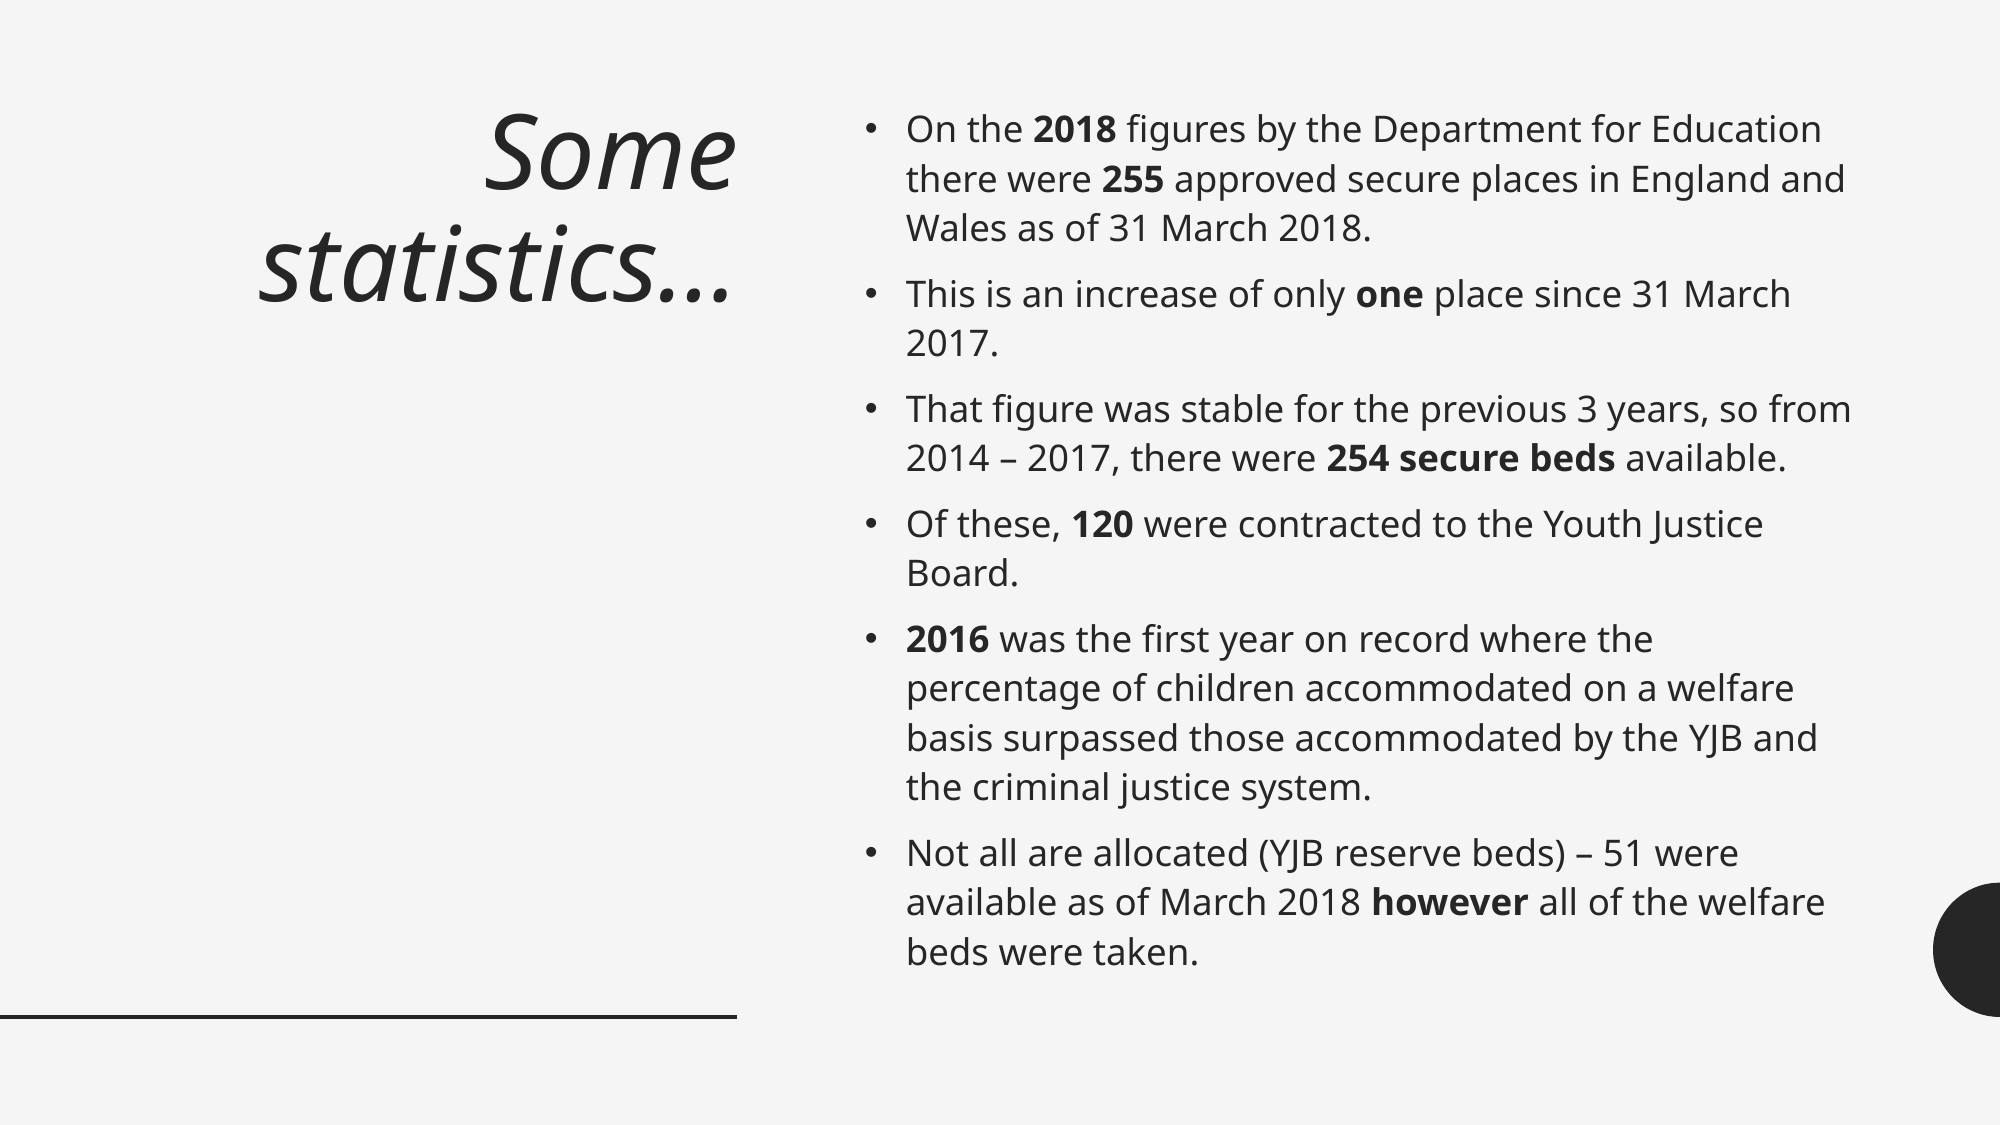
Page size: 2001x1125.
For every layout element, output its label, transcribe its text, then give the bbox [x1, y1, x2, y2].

title Some statistics… [125, 91, 754, 905]
list On the 2018 figures by the Department for Education there were 255 approved secure places in England and Wales as of 31 March 2018. This is an increase of only one place since 31 March 2017. That figure was stable for the previous 3 years, so from 2014 – 2017, there were 254 secure beds available. Of these, 120 were contracted to the Youth Justice Board. 2016 was the first year on record where the percentage of children accommodated on a welfare basis surpassed those accommodated by the YJB and the criminal justice system. Not all are allocated (YJB reserve beds) – 51 were available as of March 2018 however all of the welfare beds were taken. [849, 93, 1875, 1022]
